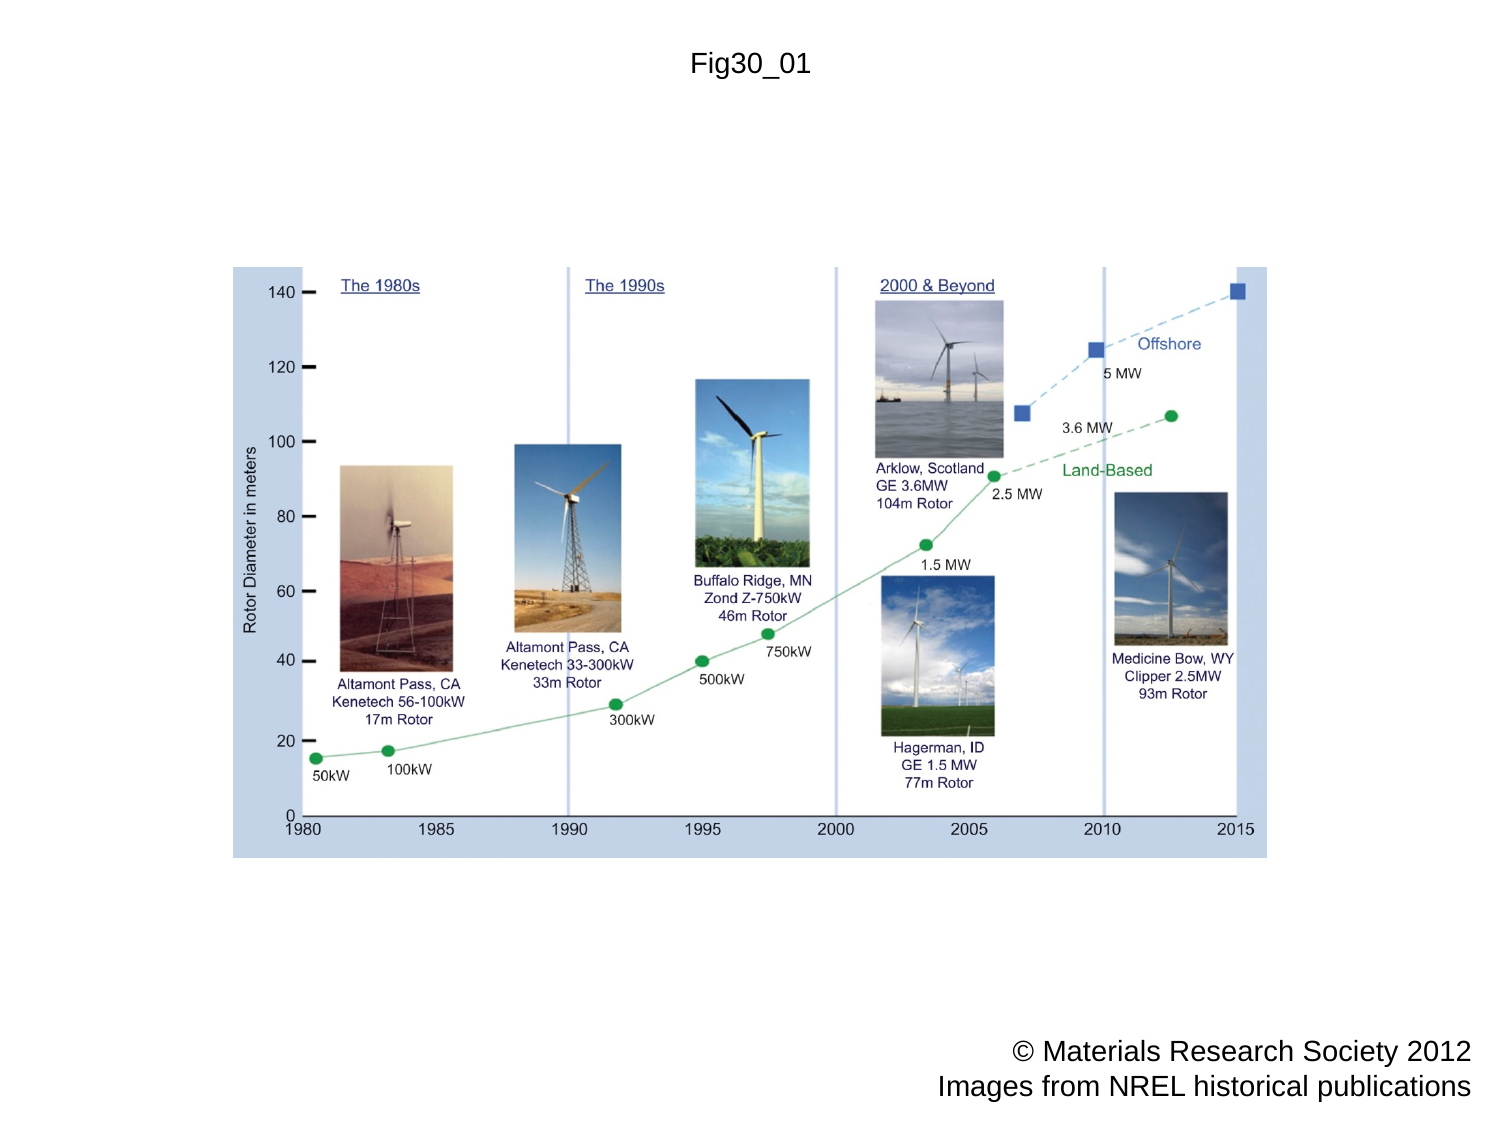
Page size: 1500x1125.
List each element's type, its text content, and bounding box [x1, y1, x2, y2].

picture [232, 266, 1267, 858]
footer © Materials Research Society 2012 Images from NREL historical publications [562, 1024, 1488, 1104]
text_box Fig30_01 [675, 37, 827, 88]
